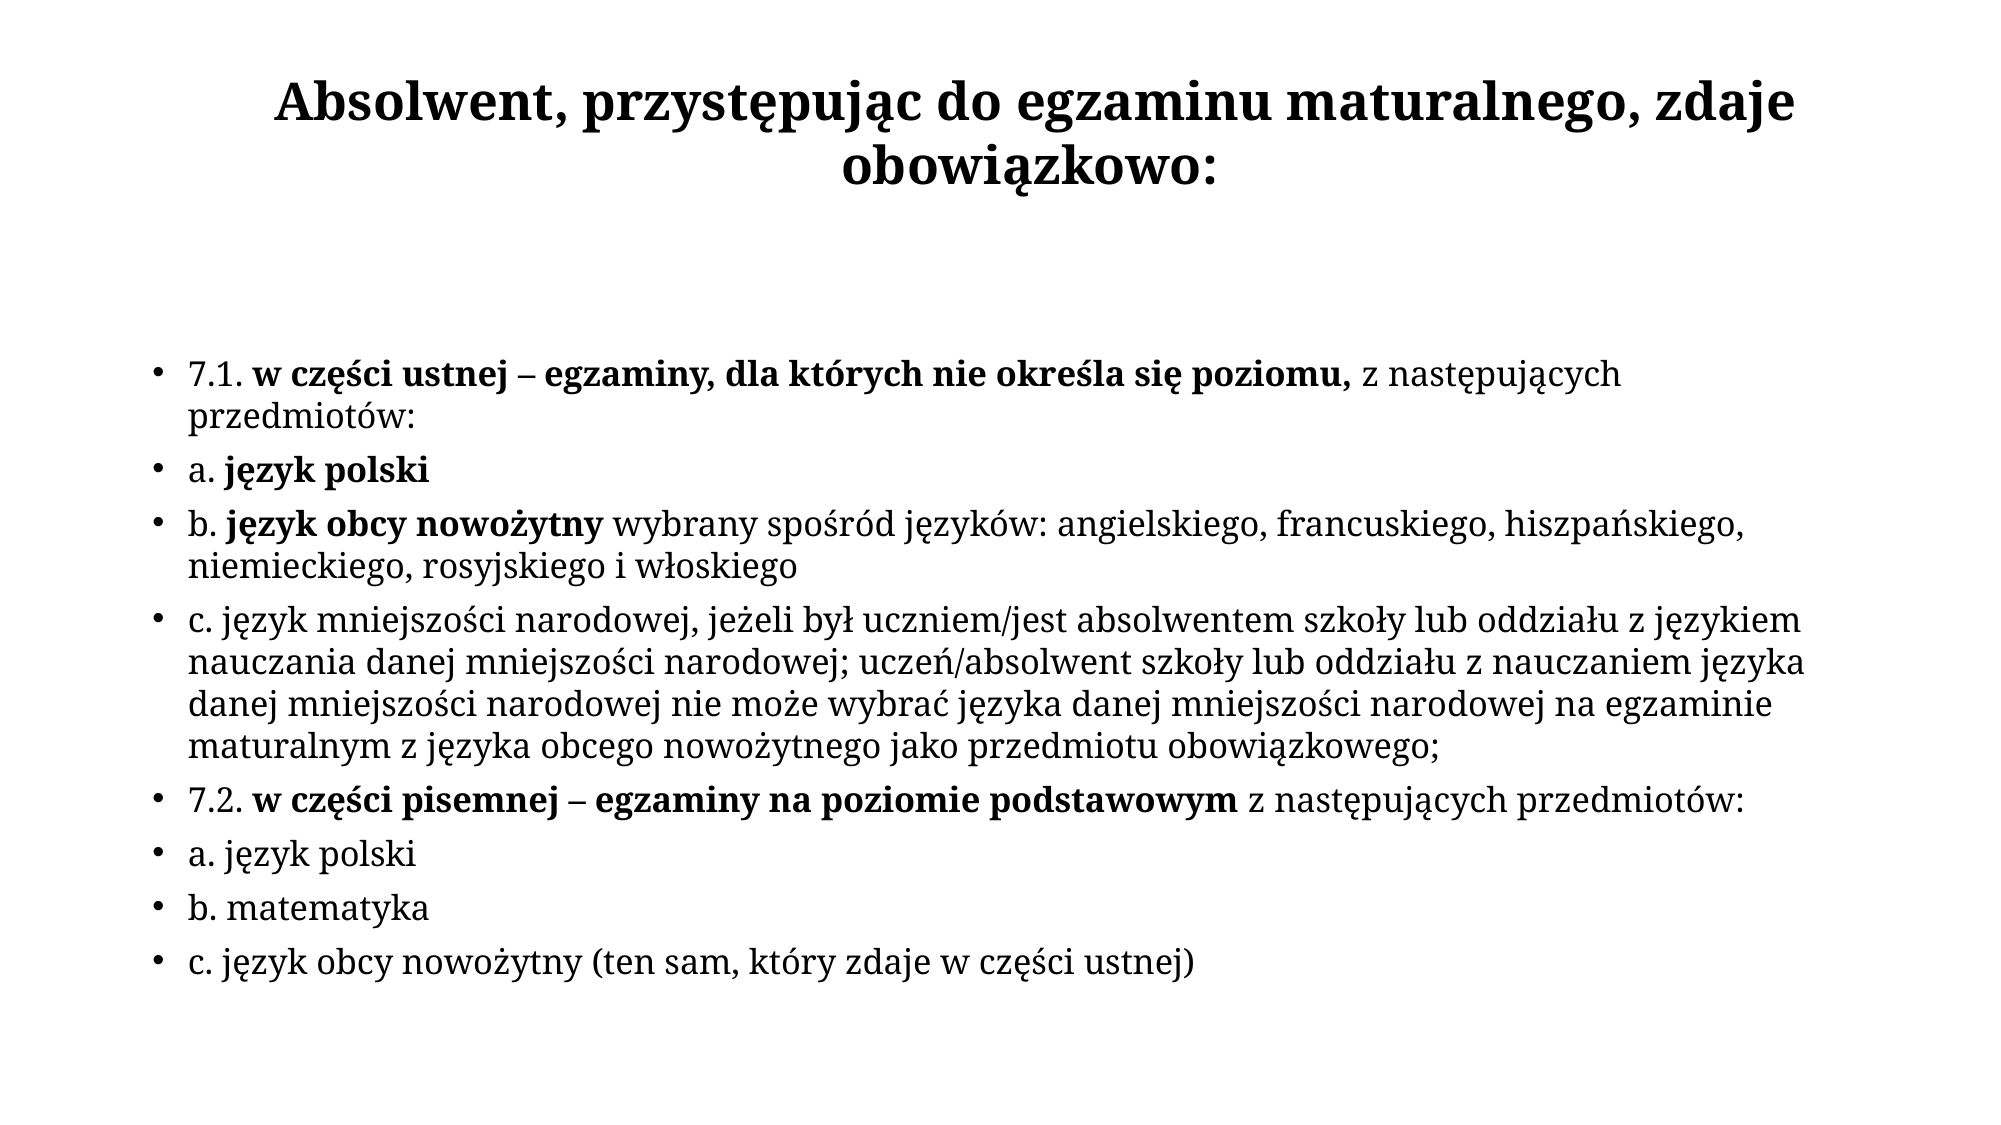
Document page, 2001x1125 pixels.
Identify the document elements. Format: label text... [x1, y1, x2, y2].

list 7.1. w części ustnej – egzaminy, dla których nie określa się poziomu, z następujących przedmiotów: a. język polski b. język obcy nowożytny wybrany spośród języków: angielskiego, francuskiego, hiszpańskiego, niemieckiego, rosyjskiego i włoskiego c. język mniejszości narodowej, jeżeli był uczniem/jest absolwentem szkoły lub oddziału z językiem nauczania danej mniejszości narodowej; uczeń/absolwent szkoły lub oddziału z nauczaniem języka danej mniejszości narodowej nie może wybrać języka danej mniejszości narodowej na egzaminie maturalnym z języka obcego nowożytnego jako przedmiotu obowiązkowego; 7.2. w części pisemnej – egzaminy na poziomie podstawowym z następujących przedmiotów: a. język polski b. matematyka c. język obcy nowożytny (ten sam, który zdaje w części ustnej) [137, 299, 1863, 1014]
title Absolwent, przystępując do egzaminu maturalnego, zdaje obowiązkowo: [137, 59, 1936, 278]
